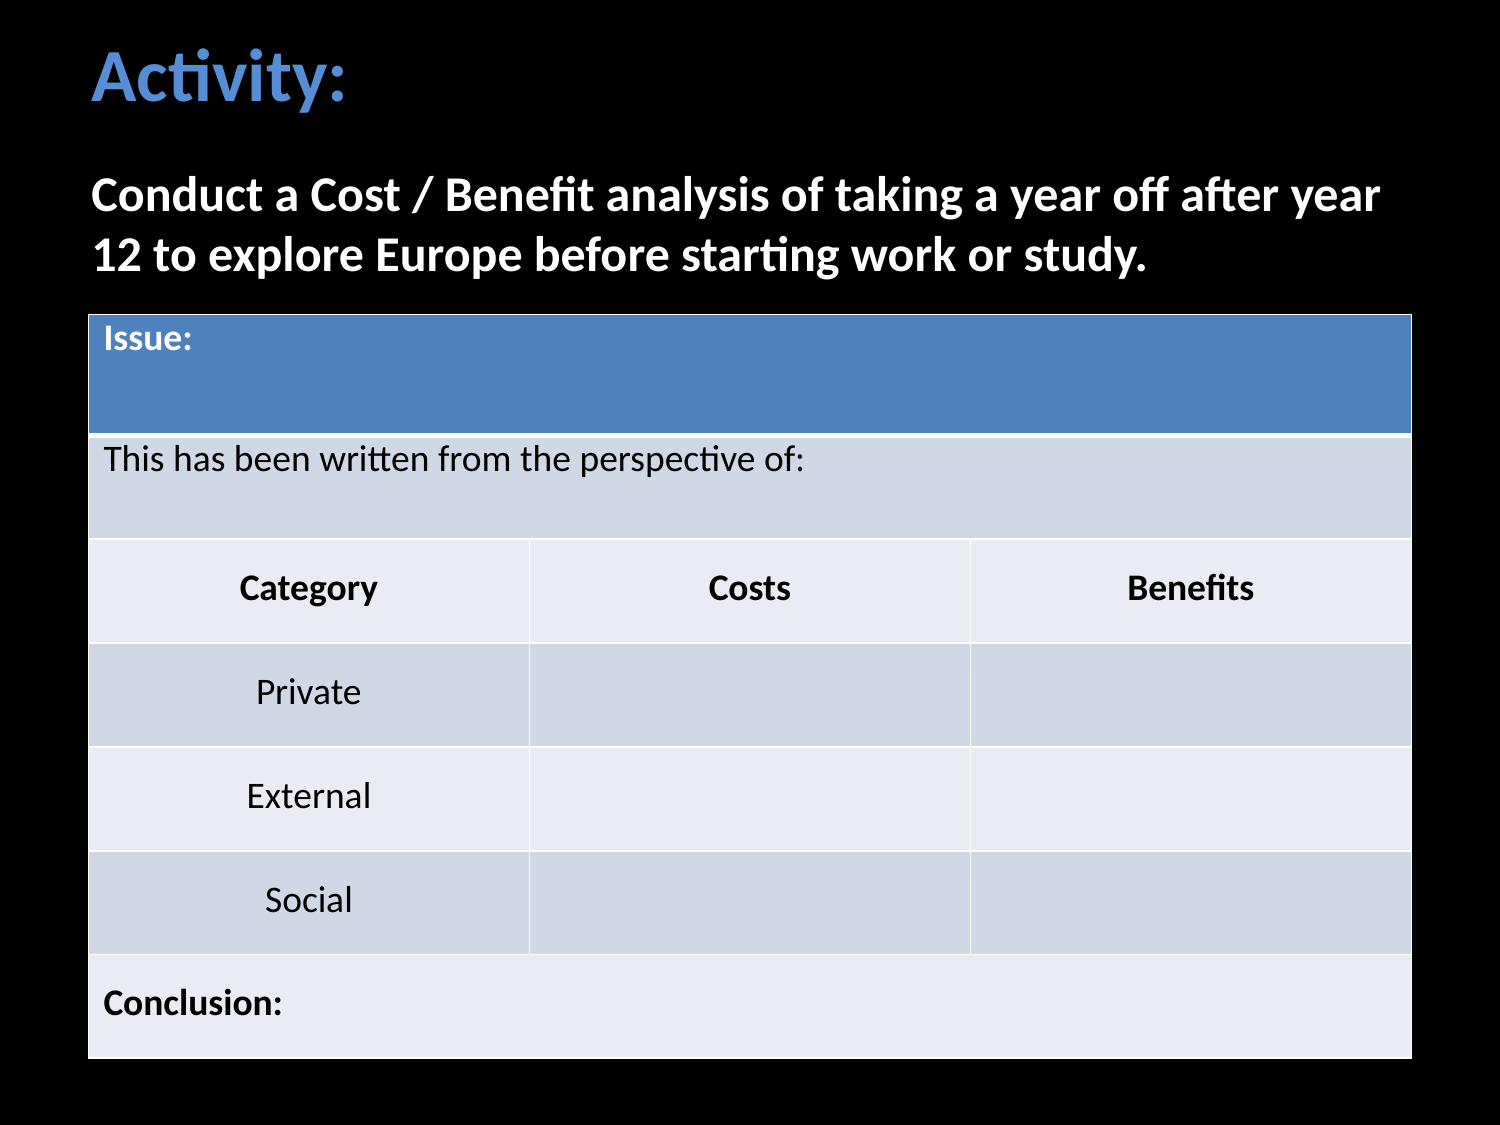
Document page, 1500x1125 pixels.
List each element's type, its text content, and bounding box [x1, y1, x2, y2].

table_header Issue: [89, 315, 1411, 433]
table_cell [530, 748, 970, 850]
table_cell [530, 852, 970, 954]
table_cell [971, 748, 1411, 850]
table_cell Social [89, 852, 529, 954]
table_cell Costs [530, 540, 970, 642]
table_cell Benefits [971, 540, 1411, 642]
table_cell [530, 644, 970, 746]
table_cell This has been written from the perspective of: [89, 438, 1411, 538]
table_cell [971, 852, 1411, 954]
table_cell Category [89, 540, 529, 642]
table_cell Conclusion: [89, 955, 1411, 1057]
text_box Activity: Conduct a Cost / Benefit analysis of taking a year off after year 12 to explore Europe before starting work or study. [76, 19, 1424, 289]
table_cell [971, 644, 1411, 746]
table_cell External [89, 748, 529, 850]
table_cell Private [89, 644, 529, 746]
